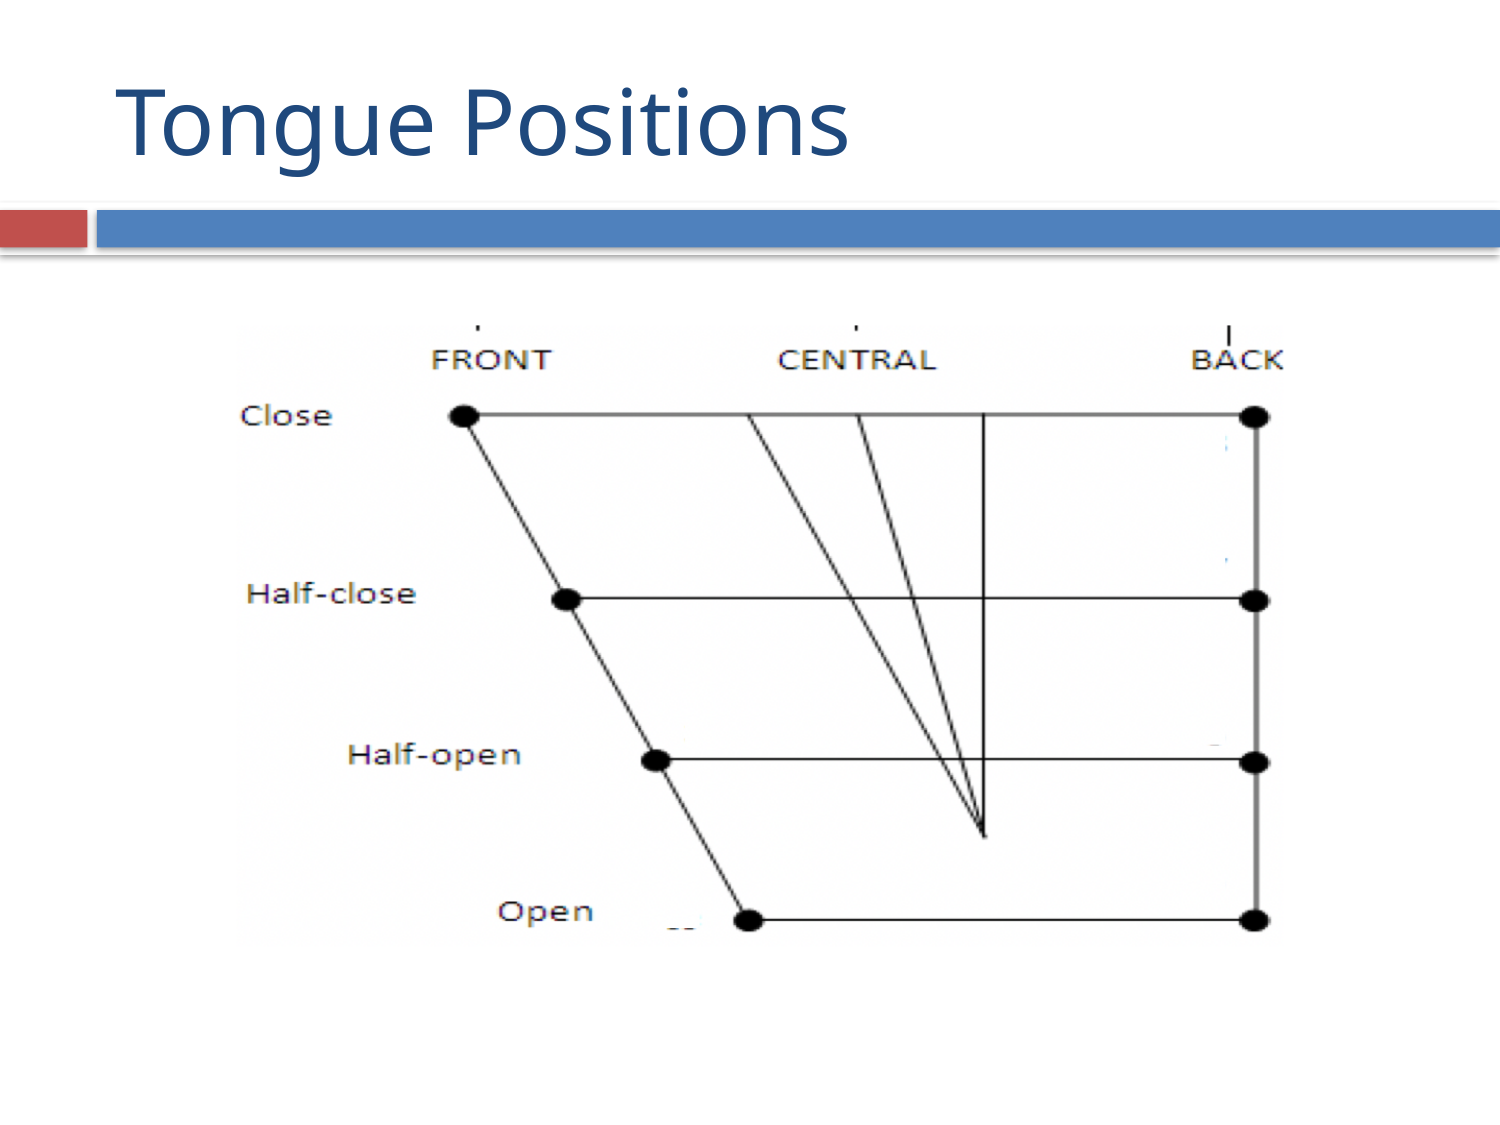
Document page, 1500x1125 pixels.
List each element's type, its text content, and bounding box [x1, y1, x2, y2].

title Tongue Positions [100, 37, 1438, 200]
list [199, 315, 1340, 948]
